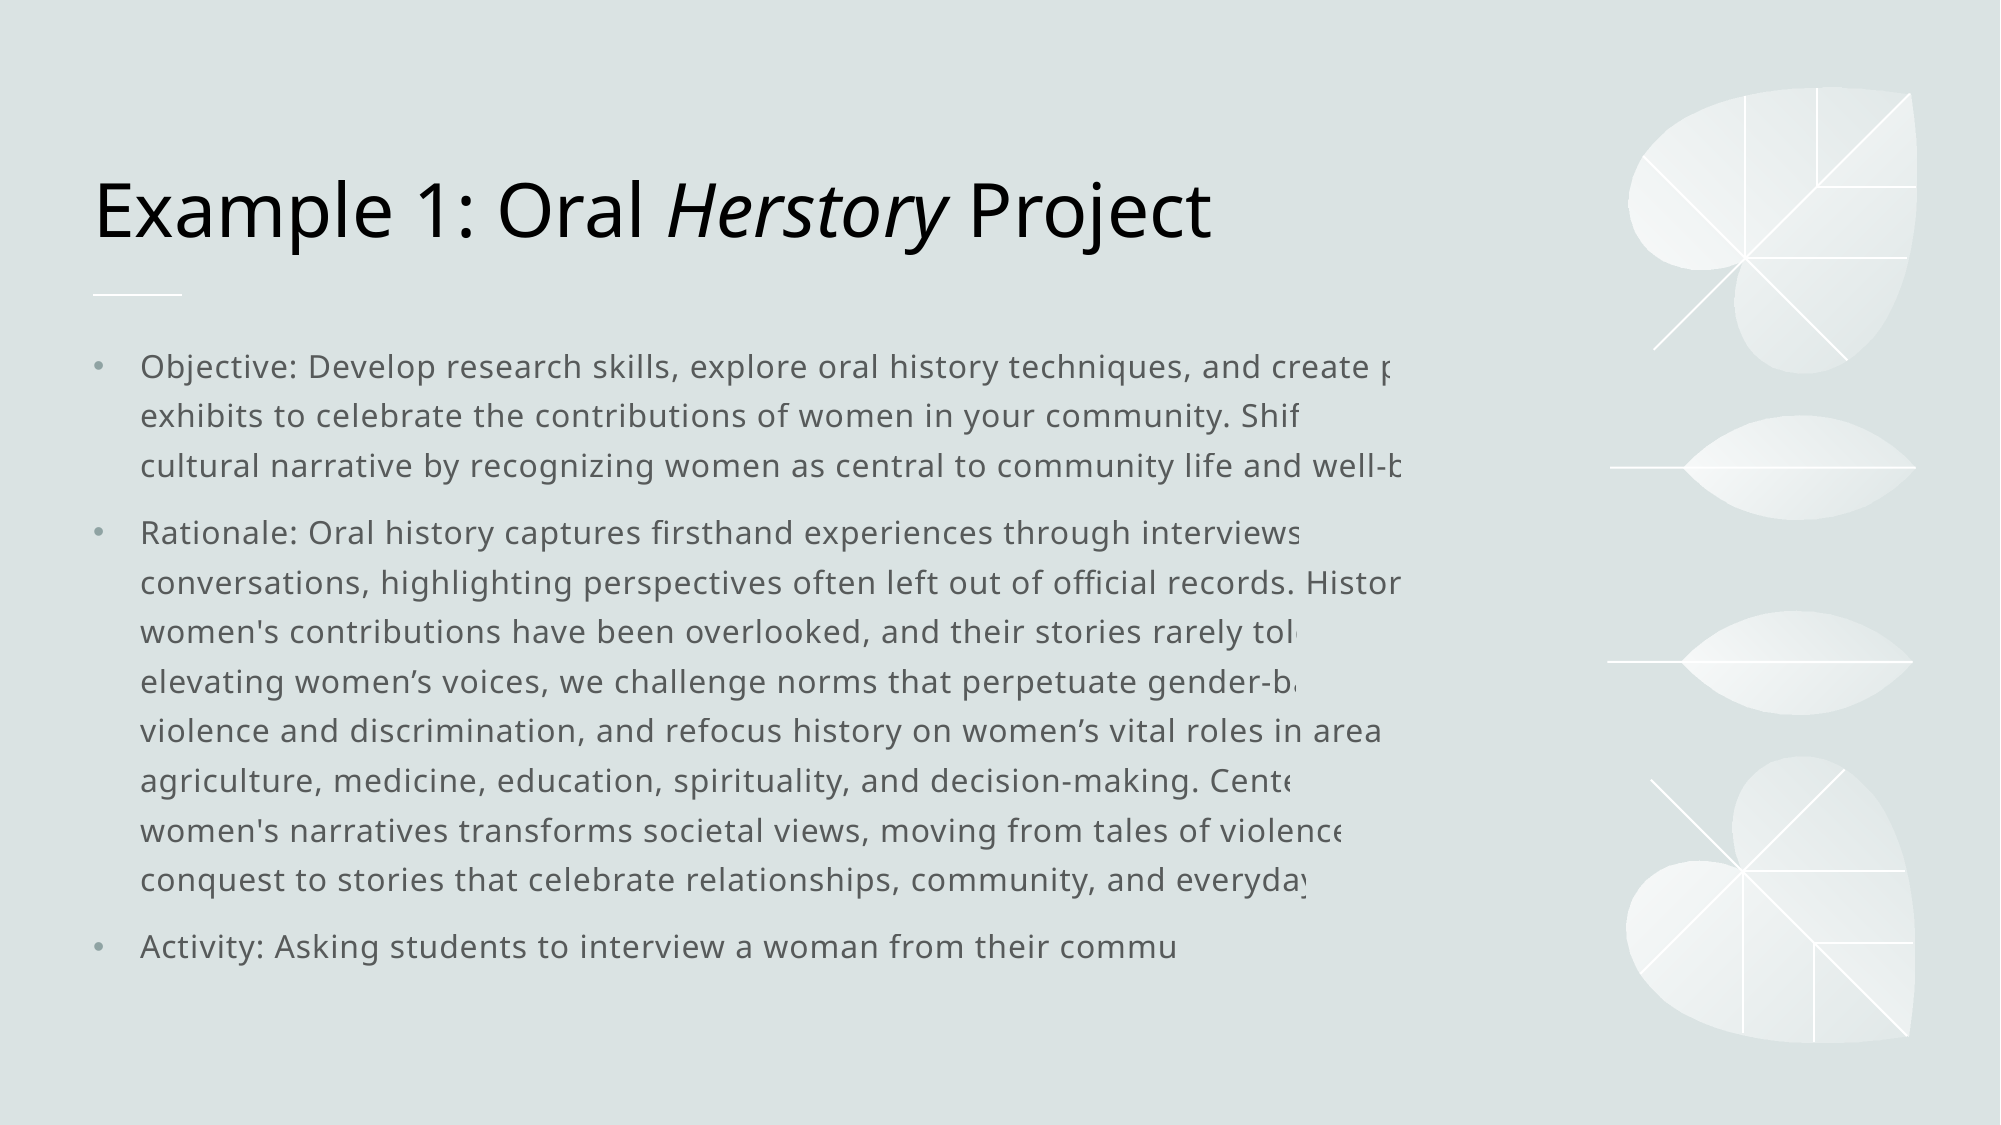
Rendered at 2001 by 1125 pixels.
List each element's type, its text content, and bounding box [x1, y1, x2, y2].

list Objective: Develop research skills, explore oral history techniques, and create public exhibits to celebrate the contributions of women in your community. Shift the cultural narrative by recognizing women as central to community life and well-being. Rationale: Oral history captures firsthand experiences through interviews and conversations, highlighting perspectives often left out of official records. Historically, women's contributions have been overlooked, and their stories rarely told. By elevating women’s voices, we challenge norms that perpetuate gender-based violence and discrimination, and refocus history on women’s vital roles in areas like agriculture, medicine, education, spirituality, and decision-making. Centering women's narratives transforms societal views, moving from tales of violence and conquest to stories that celebrate relationships, community, and everyday life. Activity: Asking students to interview a woman from their community. [93, 327, 1513, 1022]
title Example 1: Oral Herstory Project [93, 65, 1512, 260]
